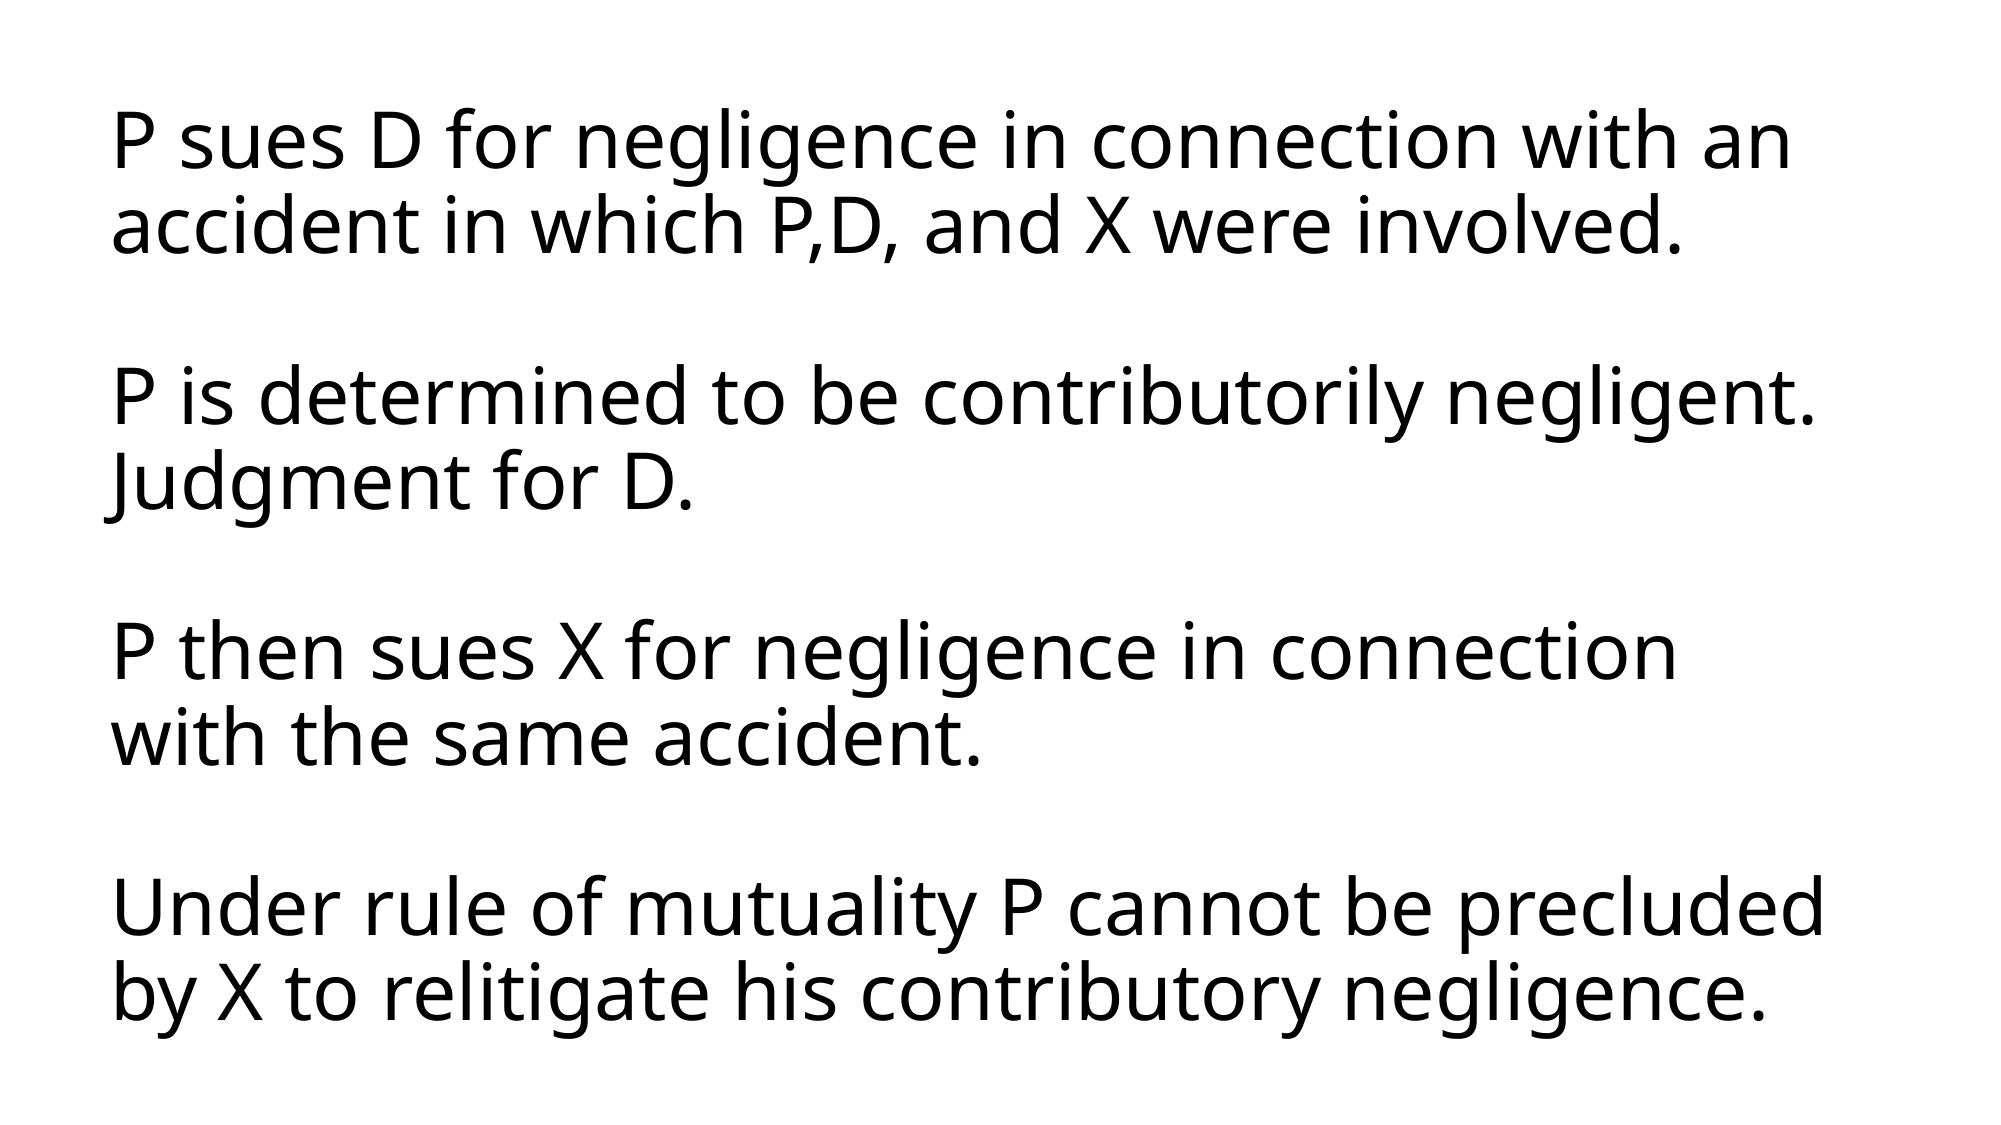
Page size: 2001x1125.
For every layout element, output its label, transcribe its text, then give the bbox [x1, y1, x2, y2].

title P sues D for negligence in connection with an accident in which P,D, and X were involved. P is determined to be contributorily negligent. Judgment for D. P then sues X for negligence in connection with the same accident. Under rule of mutuality P cannot be precluded by X to relitigate his contributory negligence. [95, 59, 1863, 1079]
